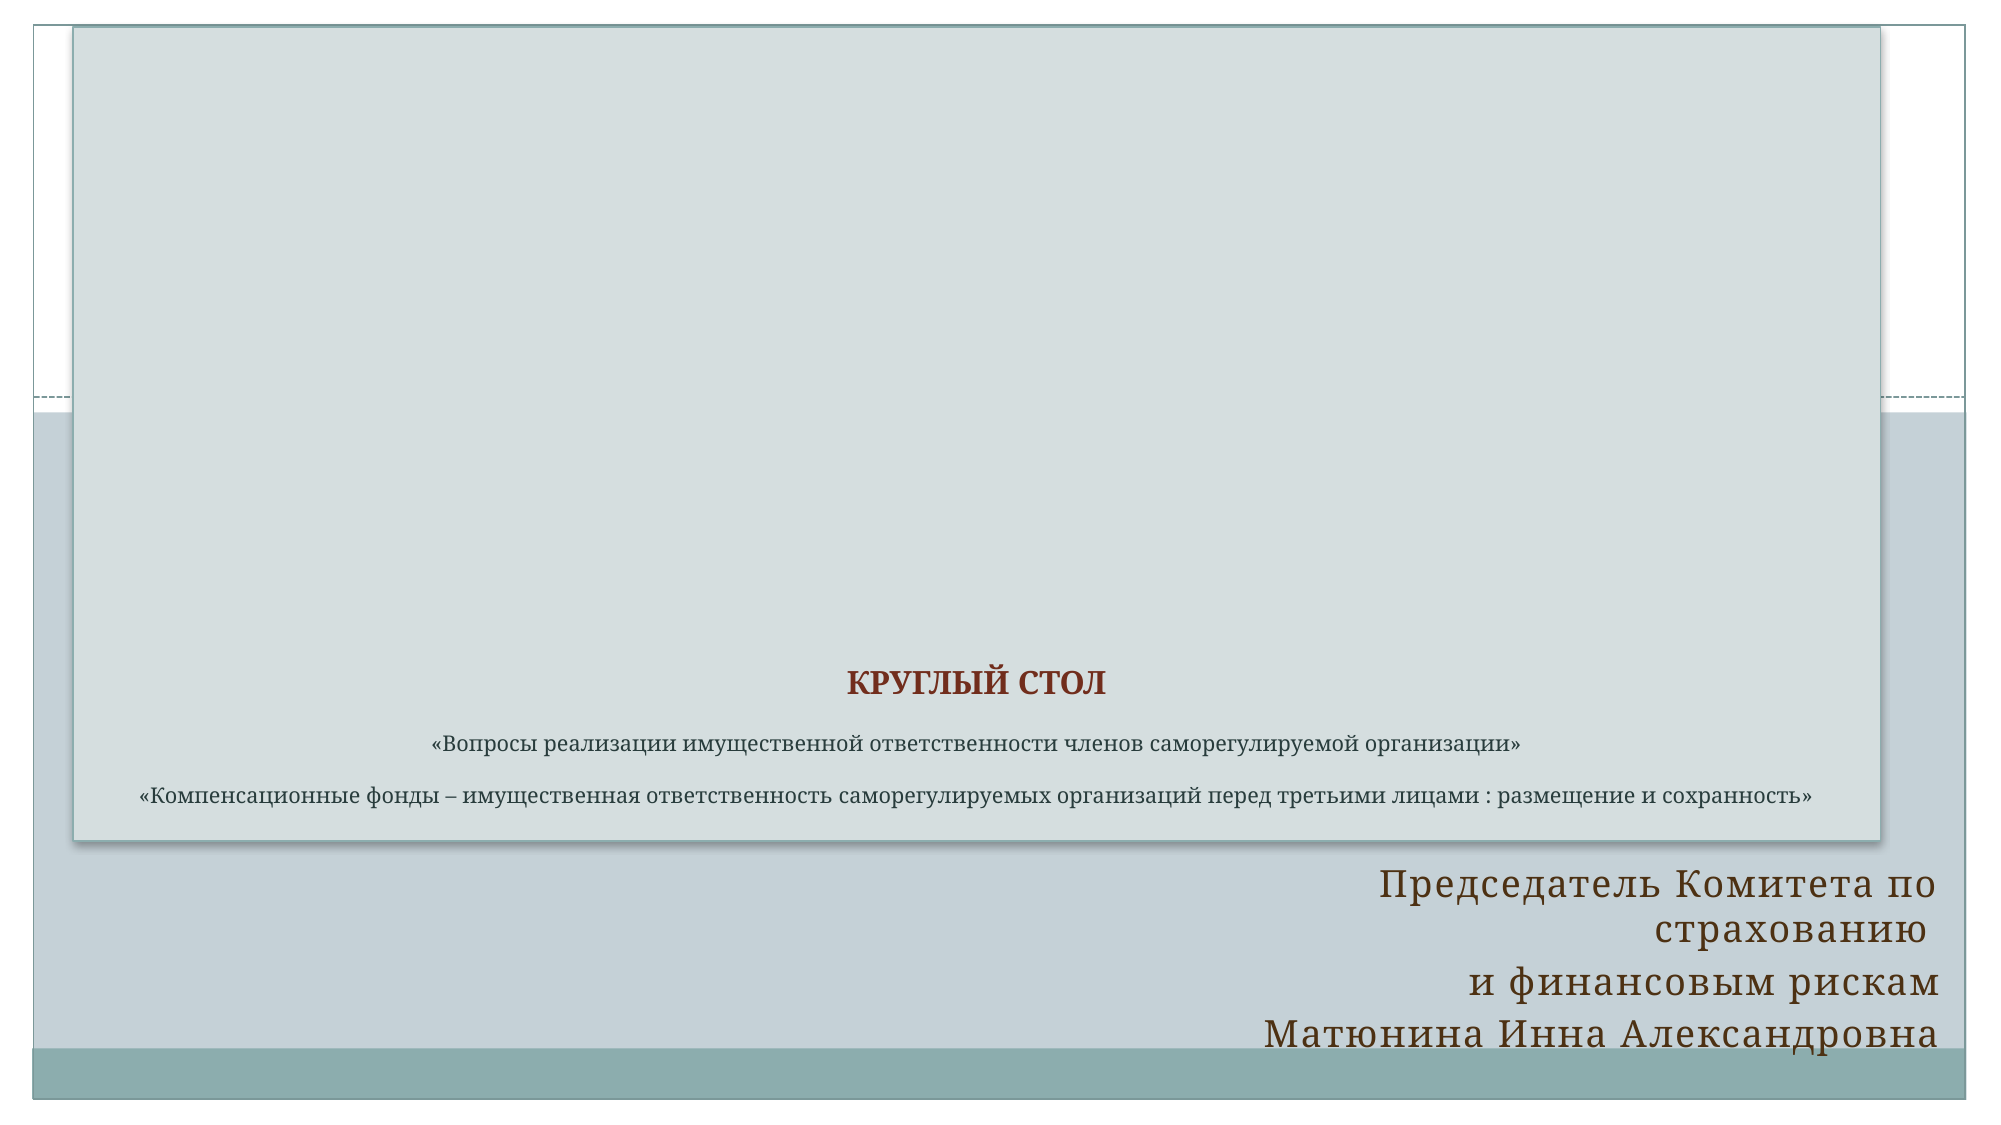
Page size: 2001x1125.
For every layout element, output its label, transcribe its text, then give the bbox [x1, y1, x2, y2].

title КРУГЛЫЙ СТОЛ «Вопросы реализации имущественной ответственности членов саморегулируемой организации» «Компенсационные фонды – имущественная ответственность саморегулируемых организаций перед третьими лицами : размещение и сохранность» [72, 26, 1881, 842]
subtitle Председатель Комитета по страхованию и финансовым рискам Матюнина Инна Александровна [1106, 853, 1955, 1026]
